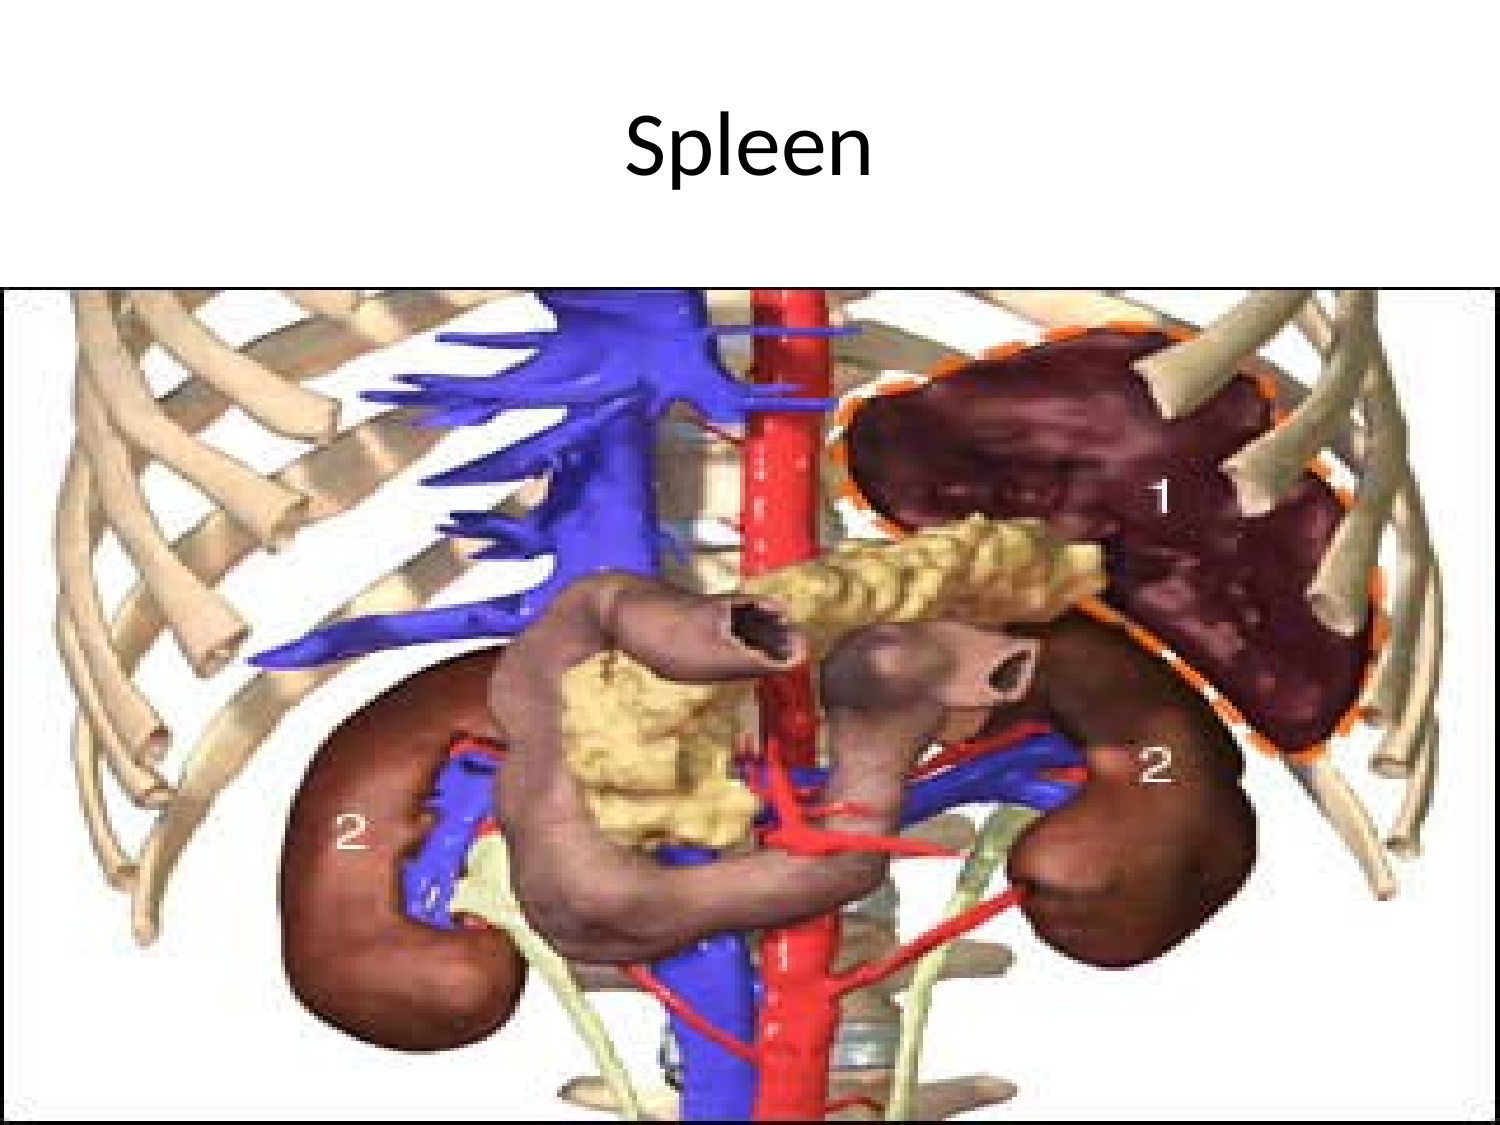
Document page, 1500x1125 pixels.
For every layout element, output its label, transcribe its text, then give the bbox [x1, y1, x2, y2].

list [0, 287, 1500, 1125]
title Spleen [75, 45, 1425, 233]
